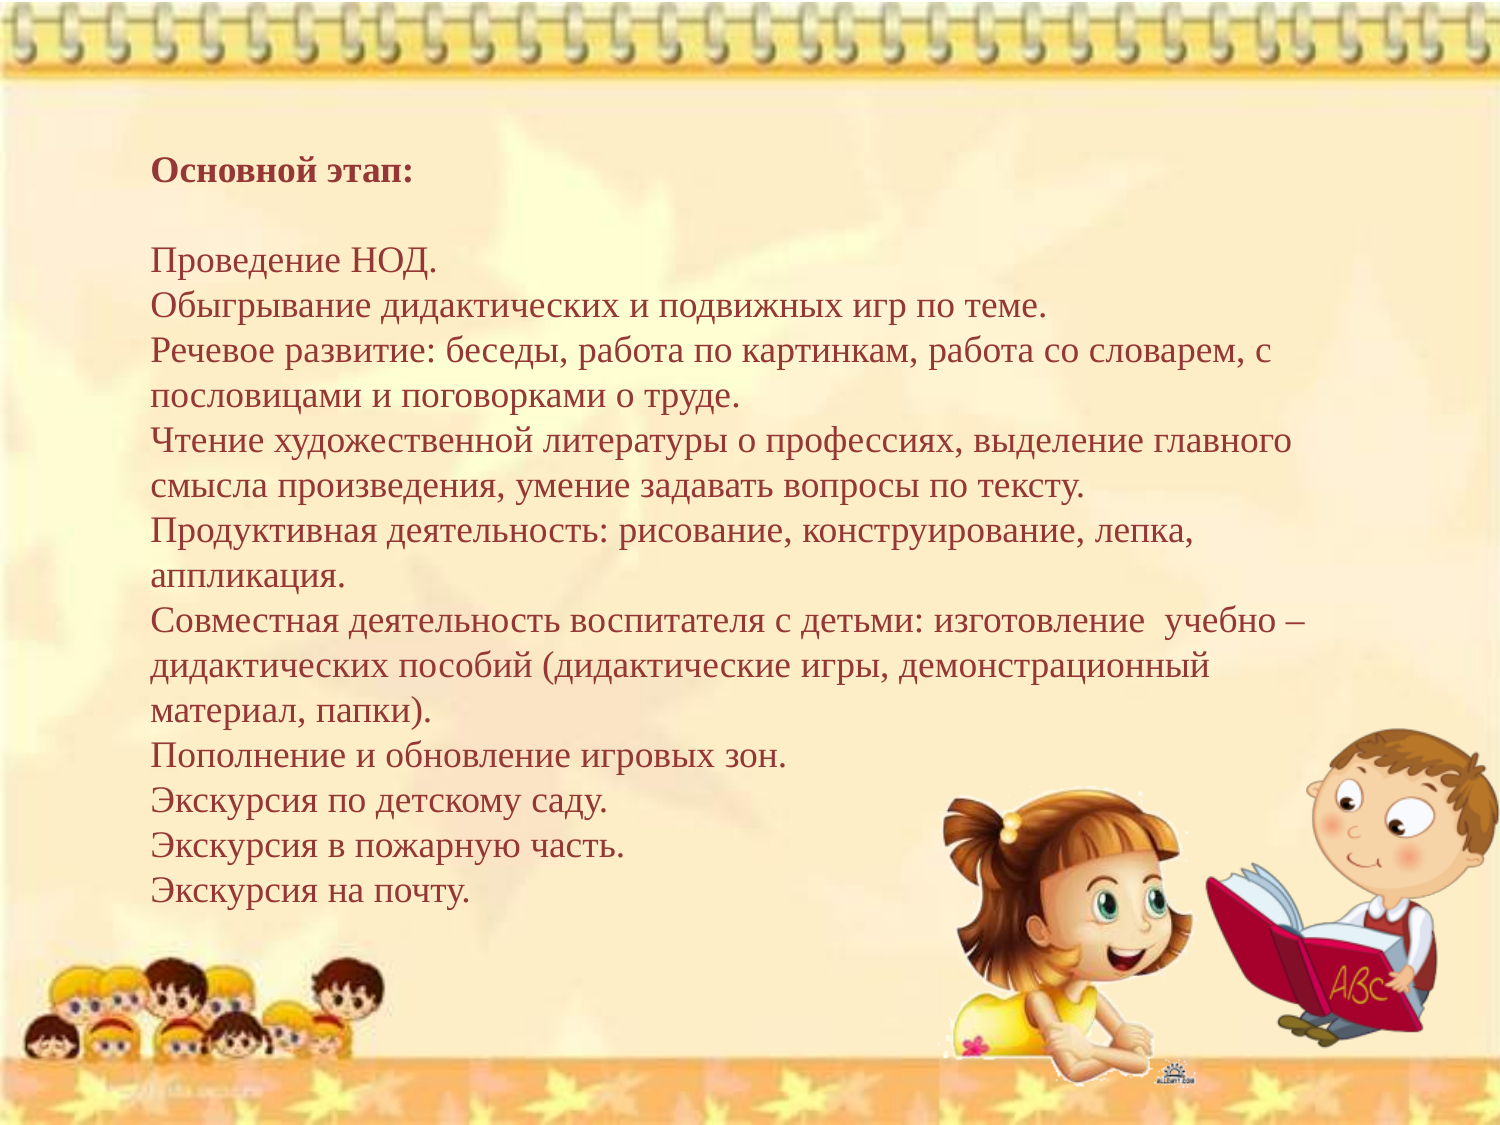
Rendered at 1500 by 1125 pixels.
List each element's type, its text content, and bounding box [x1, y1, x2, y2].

text_box Основной этап: Проведение НОД. Обыгрывание дидактических и подвижных игр по теме. Речевое развитие: беседы, работа по картинкам, работа со словарем, с пословицами и поговорками о труде. Чтение художественной литературы о профессиях, выделение главного смысла произведения, умение задавать вопросы по тексту. Продуктивная деятельность: рисование, конструирование, лепка, аппликация. Совместная деятельность воспитателя с детьми: изготовление учебно – дидактических пособий (дидактические игры, демонстрационный материал, папки). Пополнение и обновление игровых зон. Экскурсия по детскому саду. Экскурсия в пожарную часть. Экскурсия на почту. [135, 137, 1329, 962]
picture [0, 2, 1500, 1125]
